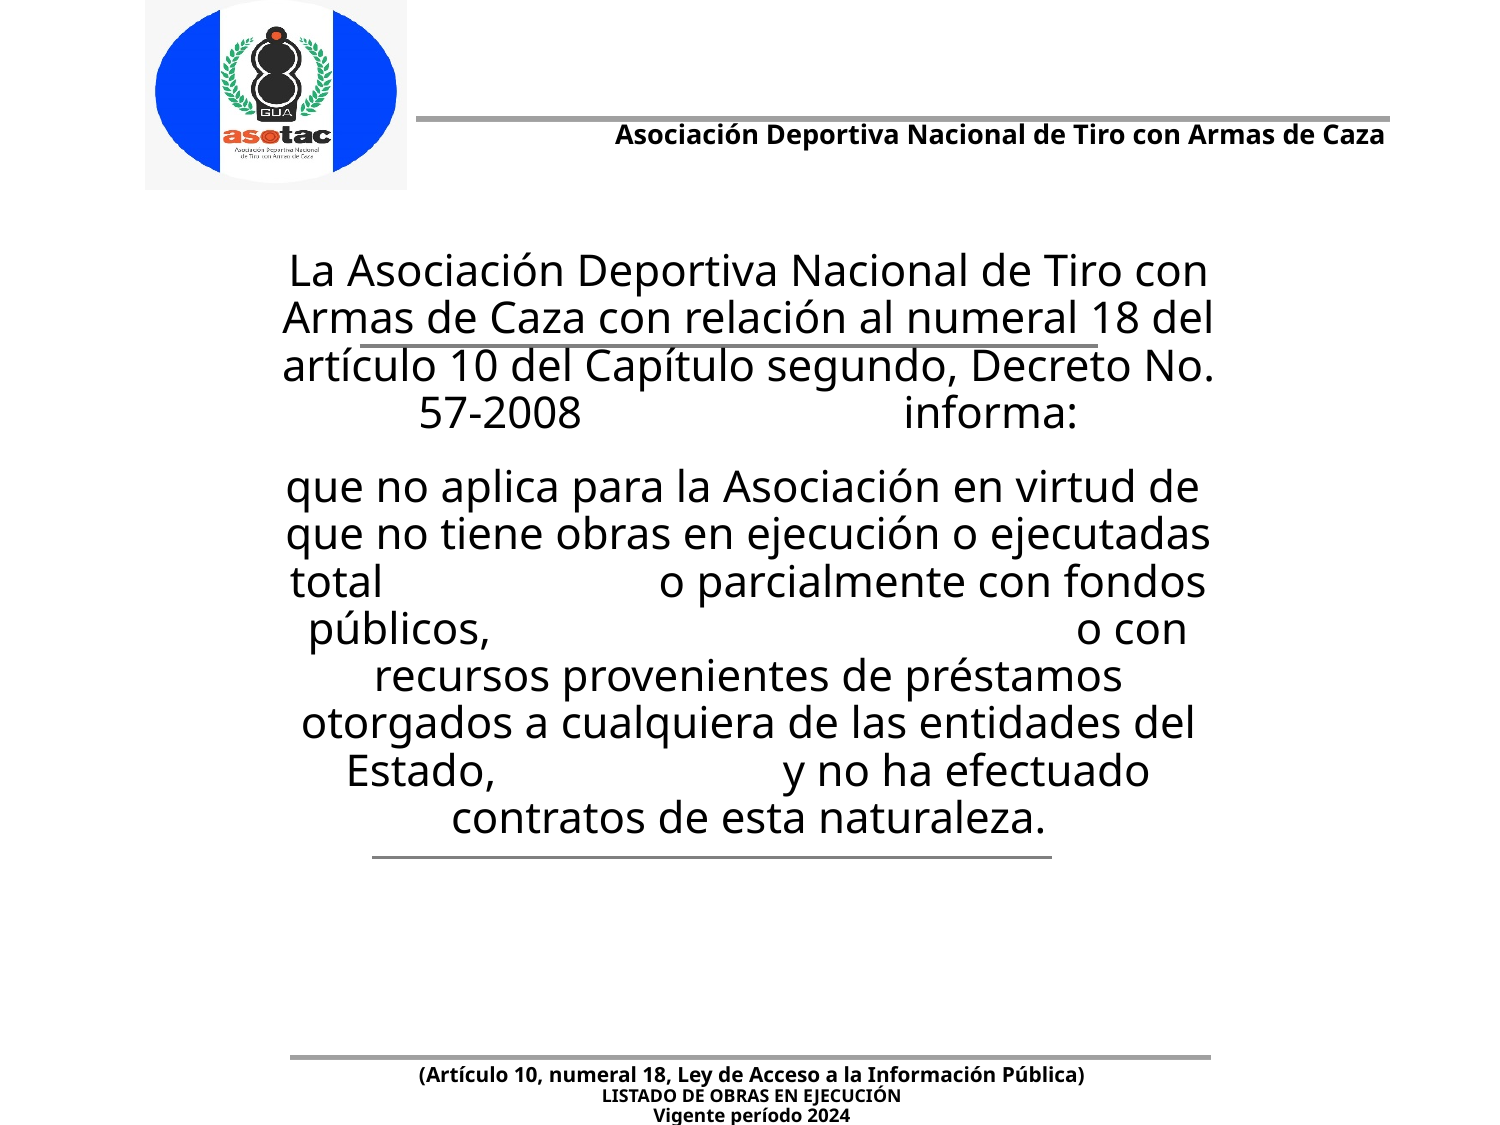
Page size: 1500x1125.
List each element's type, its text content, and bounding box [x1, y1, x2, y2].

picture [290, 1055, 1213, 1060]
text_box Asociación Deportiva Nacional de Tiro con Armas de Caza [488, 119, 1401, 158]
text_box (Artículo 10, numeral 18, Ley de Acceso a la Información Pública) LISTADO DE OBRAS EN EJECUCIÓN Vigente período 2024 [216, 1064, 1287, 1125]
picture [416, 116, 1392, 122]
picture [145, 0, 407, 190]
title La Asociación Deportiva Nacional de Tiro con Armas de Caza con relación al numeral 18 del artículo 10 del Capítulo segundo, Decreto No. 57-2008 informa: que no aplica para la Asociación en virtud de que no tiene obras en ejecución o ejecutadas total o parcialmente con fondos públicos, o con recursos provenientes de préstamos otorgados a cualquiera de las entidades del Estado, y no ha efectuado contratos de esta naturaleza. [236, 347, 1261, 851]
